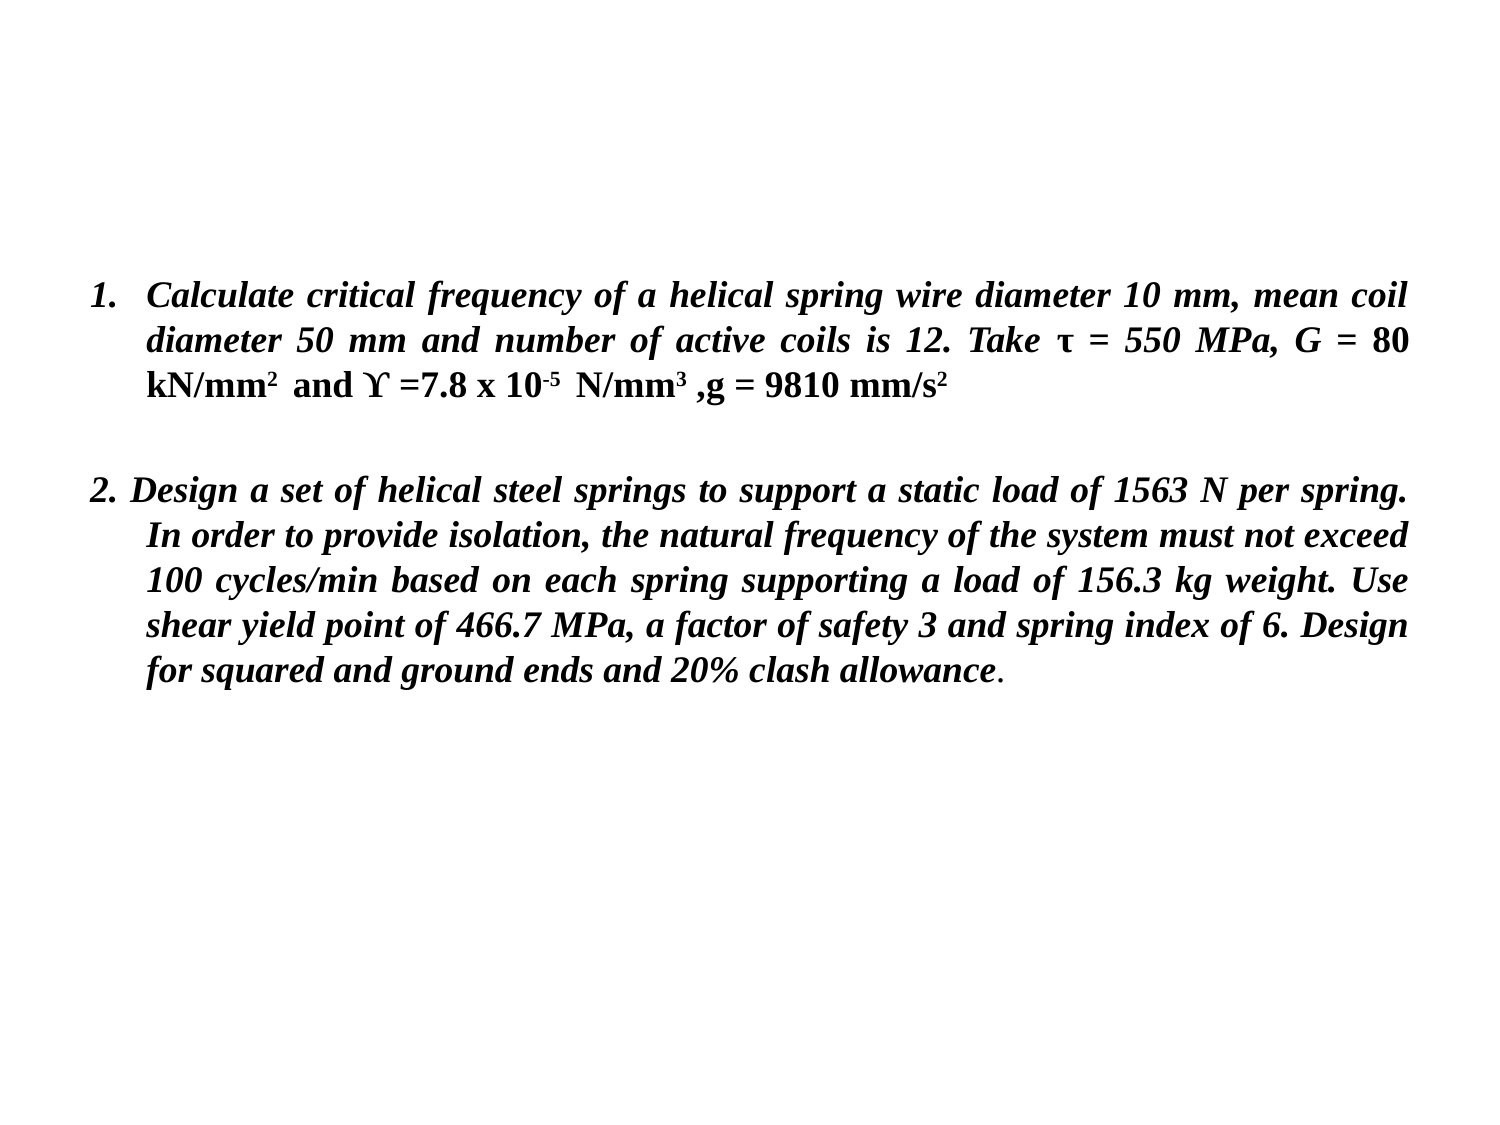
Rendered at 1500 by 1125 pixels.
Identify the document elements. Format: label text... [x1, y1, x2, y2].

list Calculate critical frequency of a helical spring wire diameter 10 mm, mean coil diameter 50 mm and number of active coils is 12. Take τ = 550 MPa, G = 80 kN/mm2 and ϒ =7.8 x 10-5 N/mm3 ,g = 9810 mm/s2 2. Design a set of helical steel springs to support a static load of 1563 N per spring. In order to provide isolation, the natural frequency of the system must not exceed 100 cycles/min based on each spring supporting a load of 156.3 kg weight. Use shear yield point of 466.7 MPa, a factor of safety 3 and spring index of 6. Design for squared and ground ends and 20% clash allowance. [75, 262, 1425, 1005]
